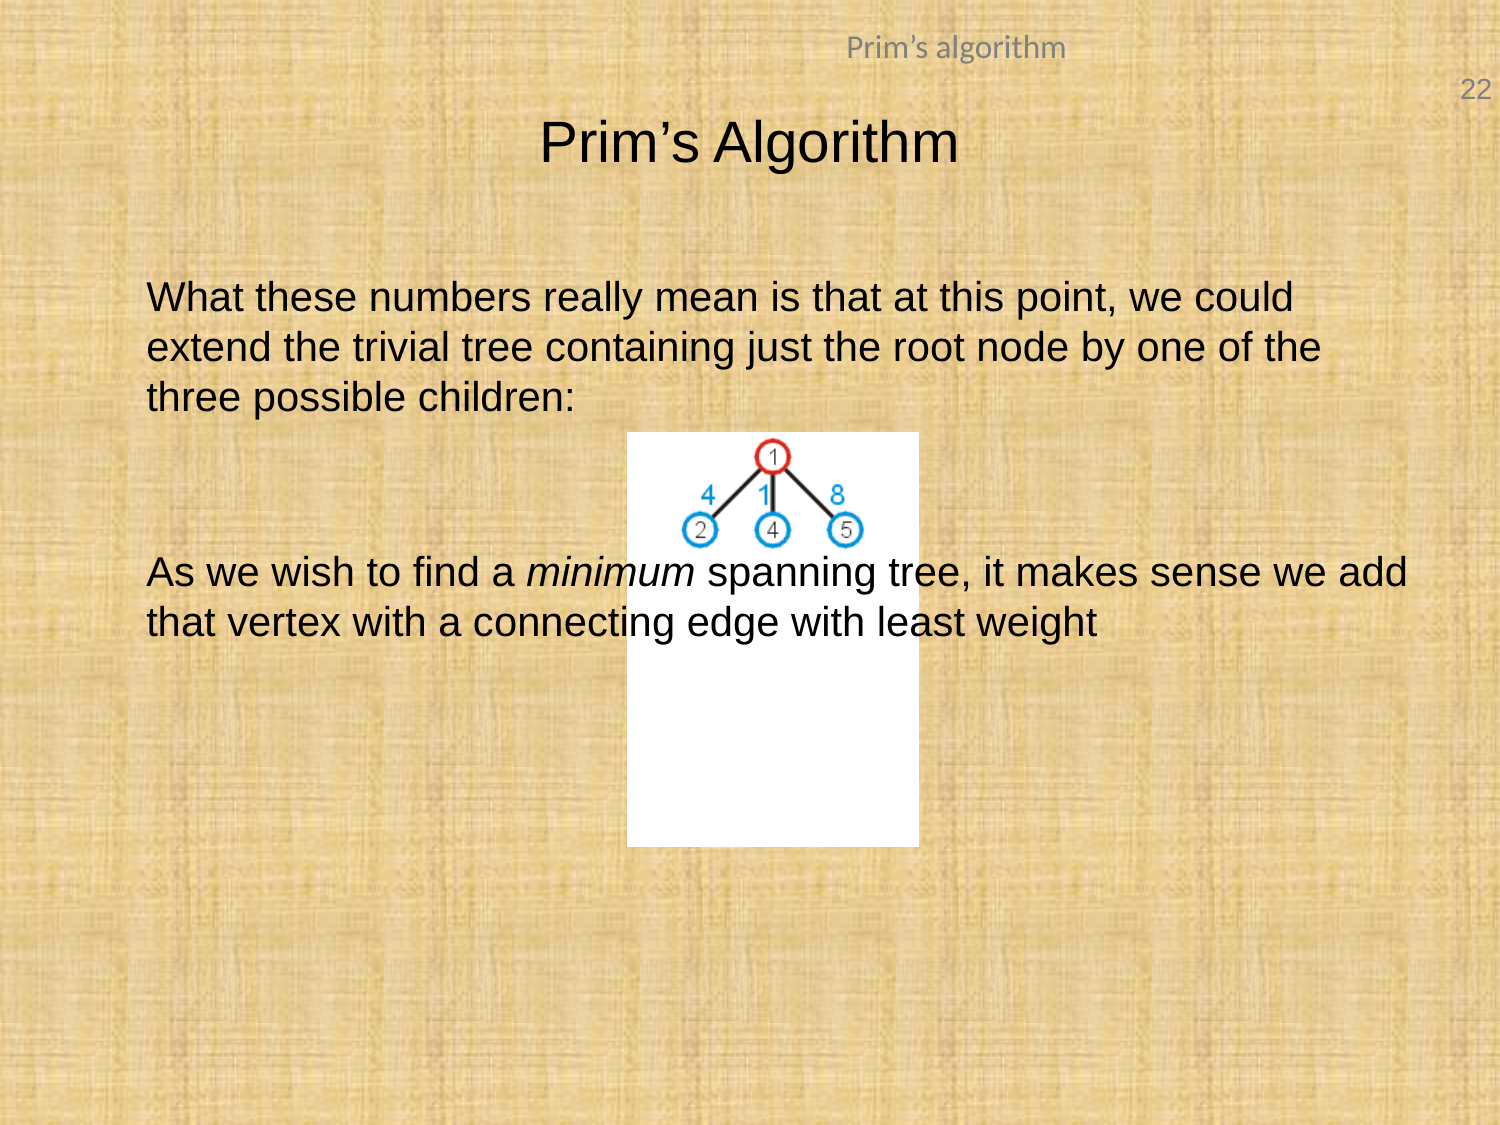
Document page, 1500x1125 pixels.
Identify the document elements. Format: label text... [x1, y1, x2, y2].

picture [0, 0, 1500, 1125]
list What these numbers really mean is that at this point, we could extend the trivial tree containing just the root node by one of the three possible children: As we wish to find a minimum spanning tree, it makes sense we add that vertex with a connecting edge with least weight [74, 262, 1426, 1006]
title Prim’s Algorithm [74, 44, 1426, 233]
